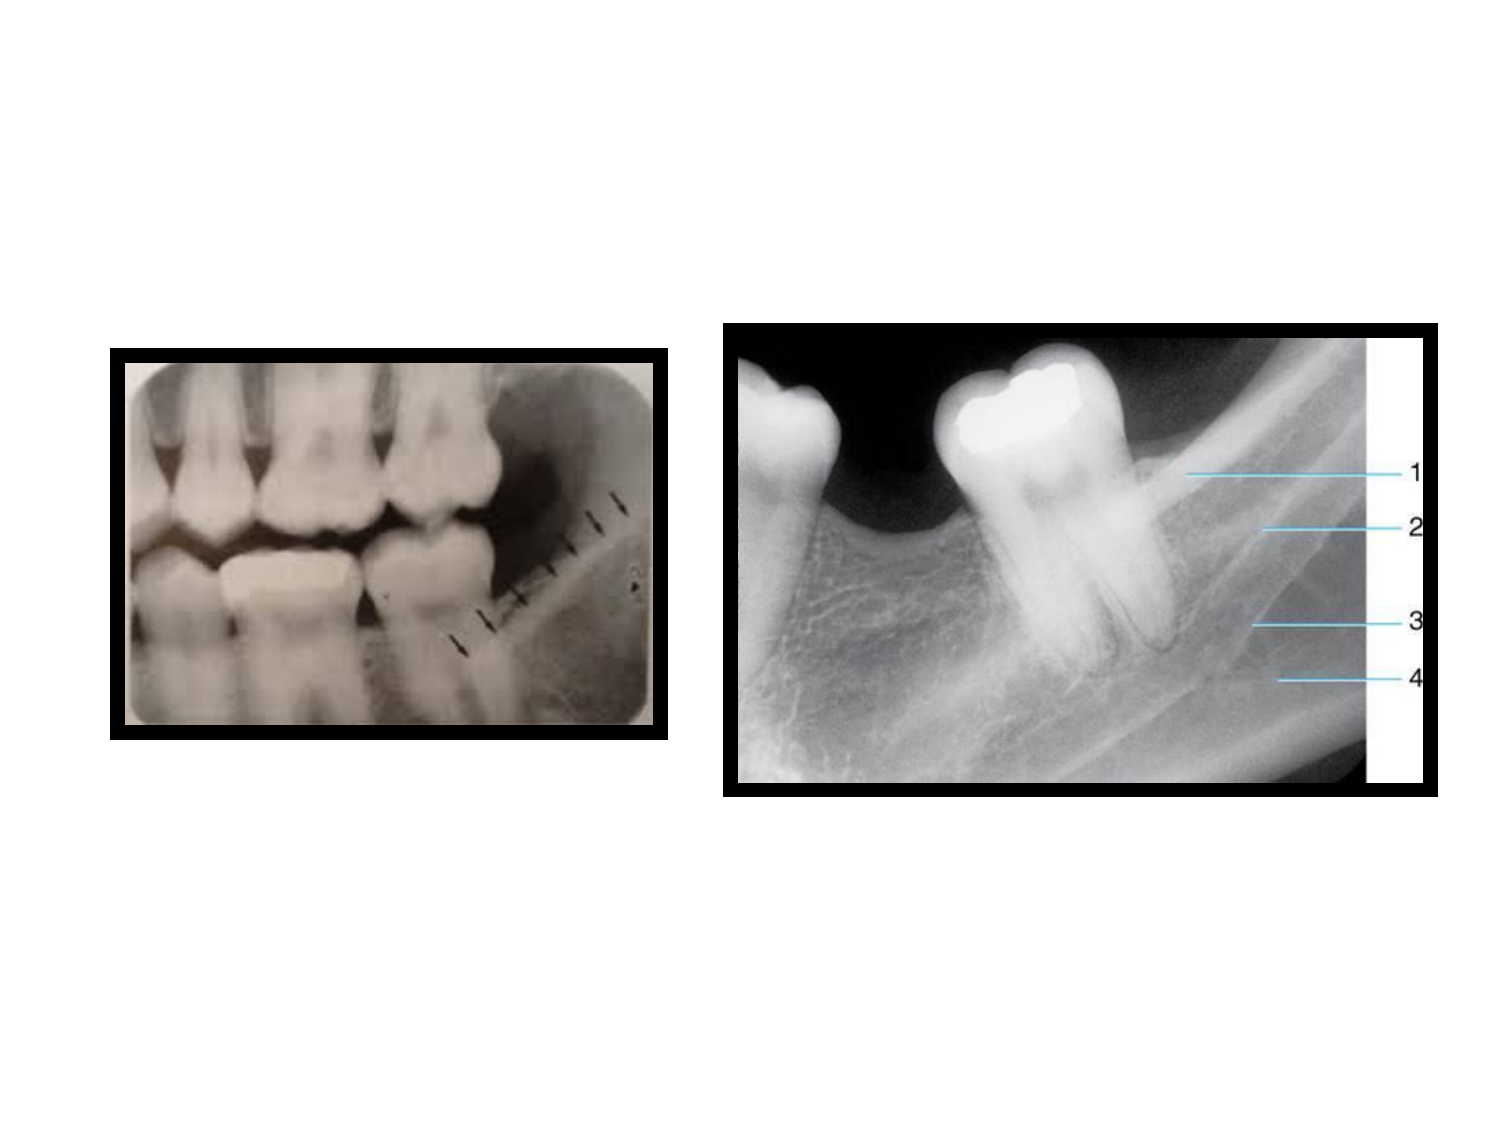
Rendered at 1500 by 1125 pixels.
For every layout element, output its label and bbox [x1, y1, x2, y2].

list [124, 362, 654, 726]
picture [737, 337, 1424, 784]
